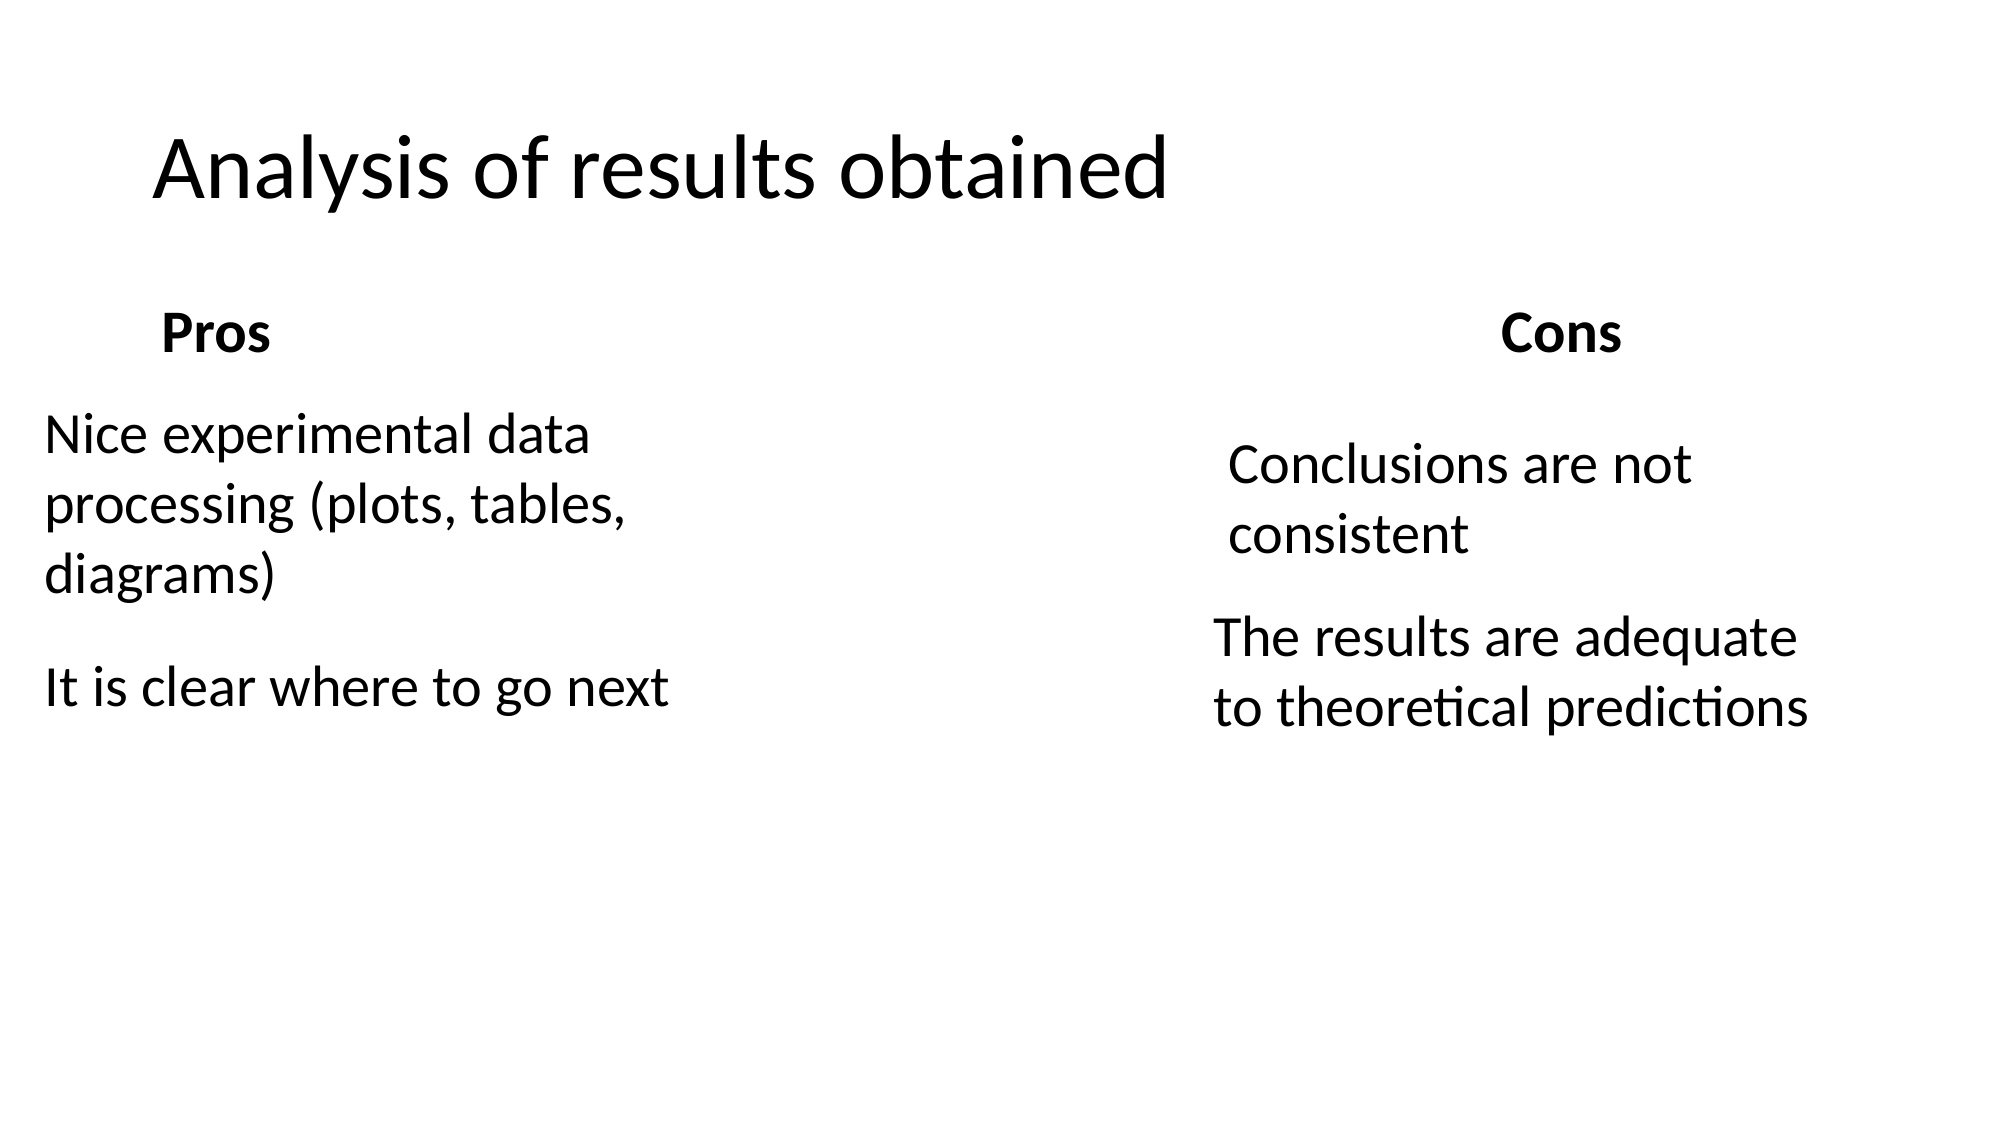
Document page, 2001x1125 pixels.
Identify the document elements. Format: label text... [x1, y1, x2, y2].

text_box Pros Cons [146, 277, 1941, 380]
text_box Conclusions are not consistent [1213, 410, 1810, 903]
text_box It is clear where to go next [29, 632, 752, 1125]
text_box Nice experimental data processing (plots, tables, diagrams) [29, 379, 724, 632]
text_box The results are adequate to theoretical predictions [1198, 582, 1863, 1075]
title Analysis of results obtained [137, 59, 1863, 278]
